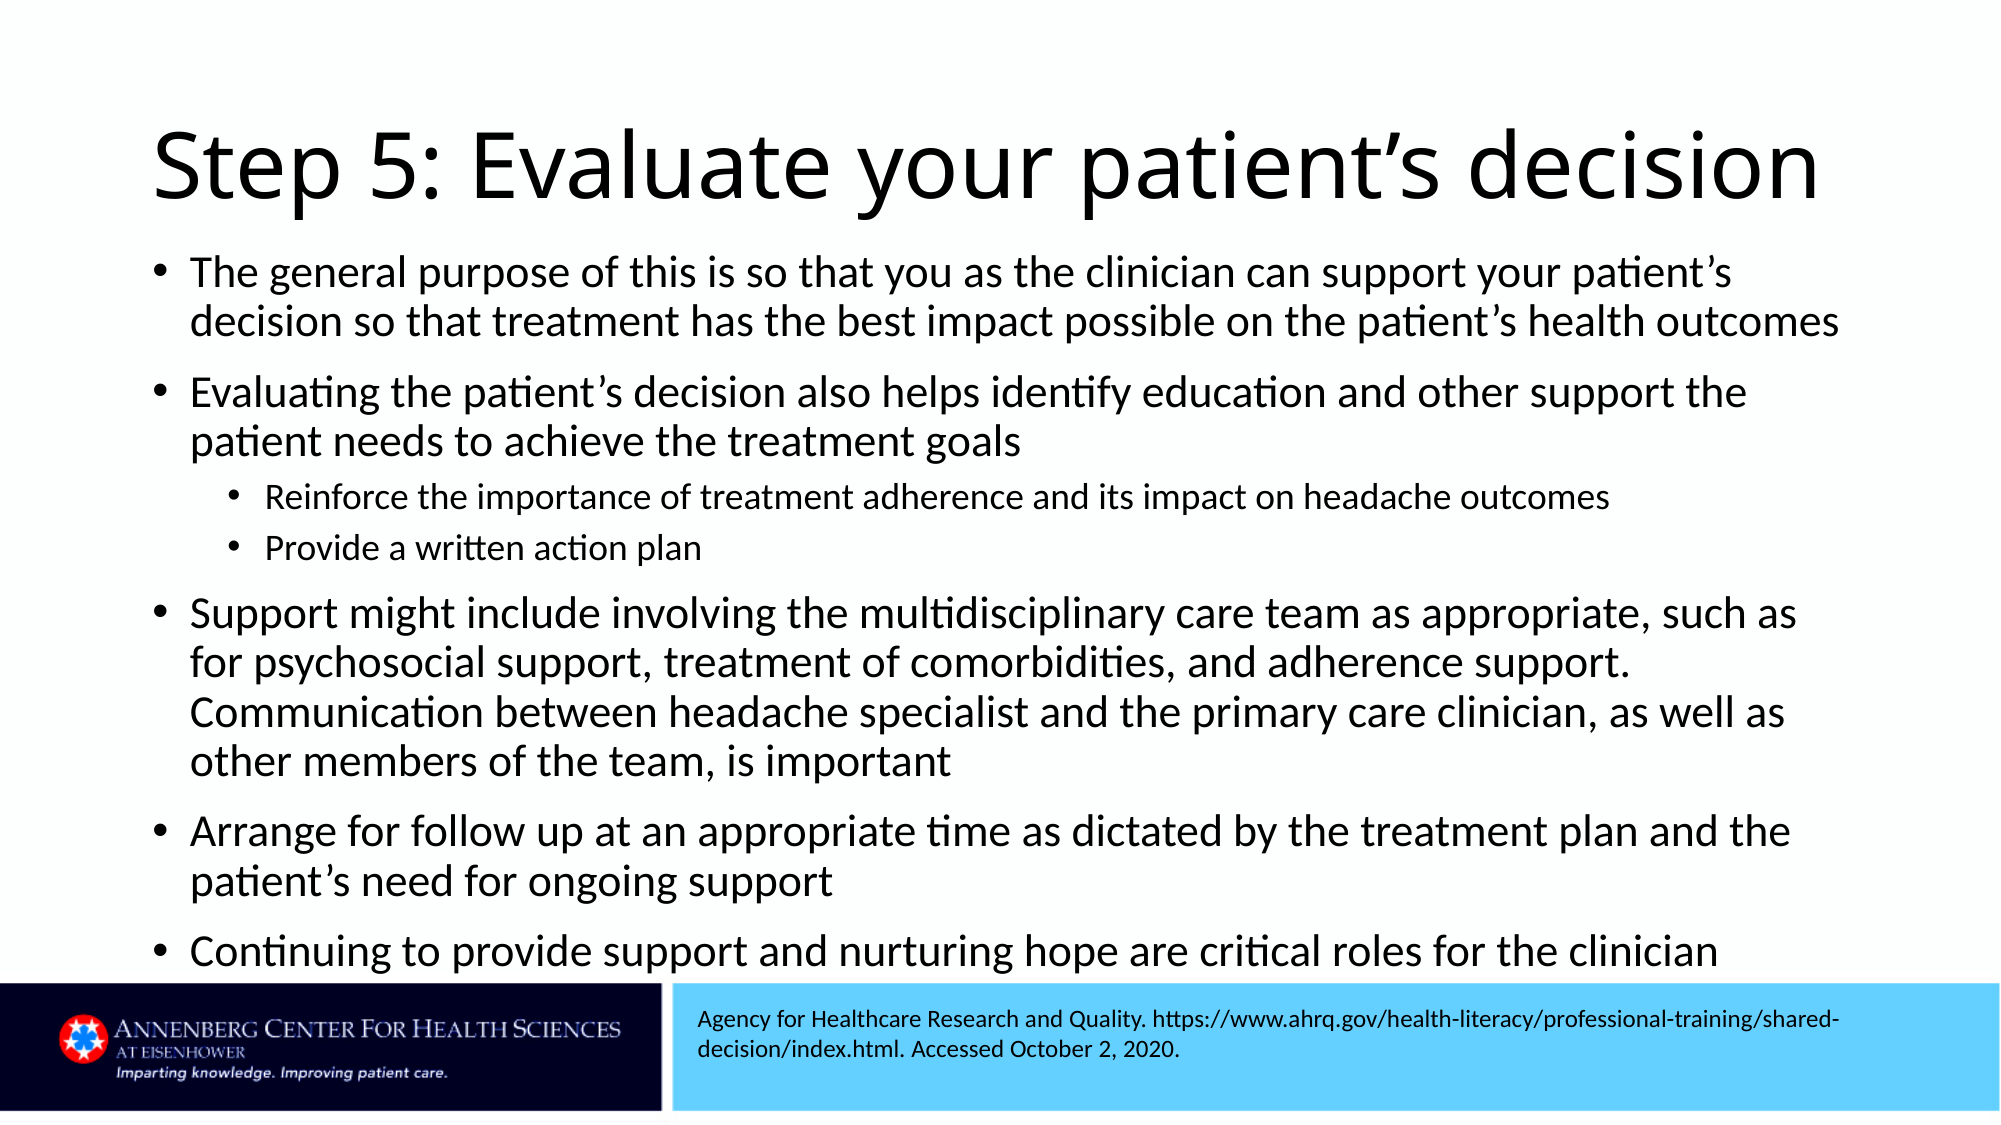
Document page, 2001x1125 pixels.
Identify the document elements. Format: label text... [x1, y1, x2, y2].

title Step 5: Evaluate your patient’s decision [137, 59, 1863, 240]
text_box Agency for Healthcare Research and Quality. https://www.ahrq.gov/health-literacy/professional-training/shared-decision/index.html. Accessed October 2, 2020. [683, 994, 1870, 1070]
picture [0, 0, 2001, 1125]
list The general purpose of this is so that you as the clinician can support your patient’s decision so that treatment has the best impact possible on the patient’s health outcomes Evaluating the patient’s decision also helps identify education and other support the patient needs to achieve the treatment goals Reinforce the importance of treatment adherence and its impact on headache outcomes Provide a written action plan Support might include involving the multidisciplinary care team as appropriate, such as for psychosocial support, treatment of comorbidities, and adherence support. Communication between headache specialist and the primary care clinician, as well as other members of the team, is important Arrange for follow up at an appropriate time as dictated by the treatment plan and the patient’s need for ongoing support Continuing to provide support and nurturing hope are critical roles for the clinician [137, 240, 1863, 1014]
